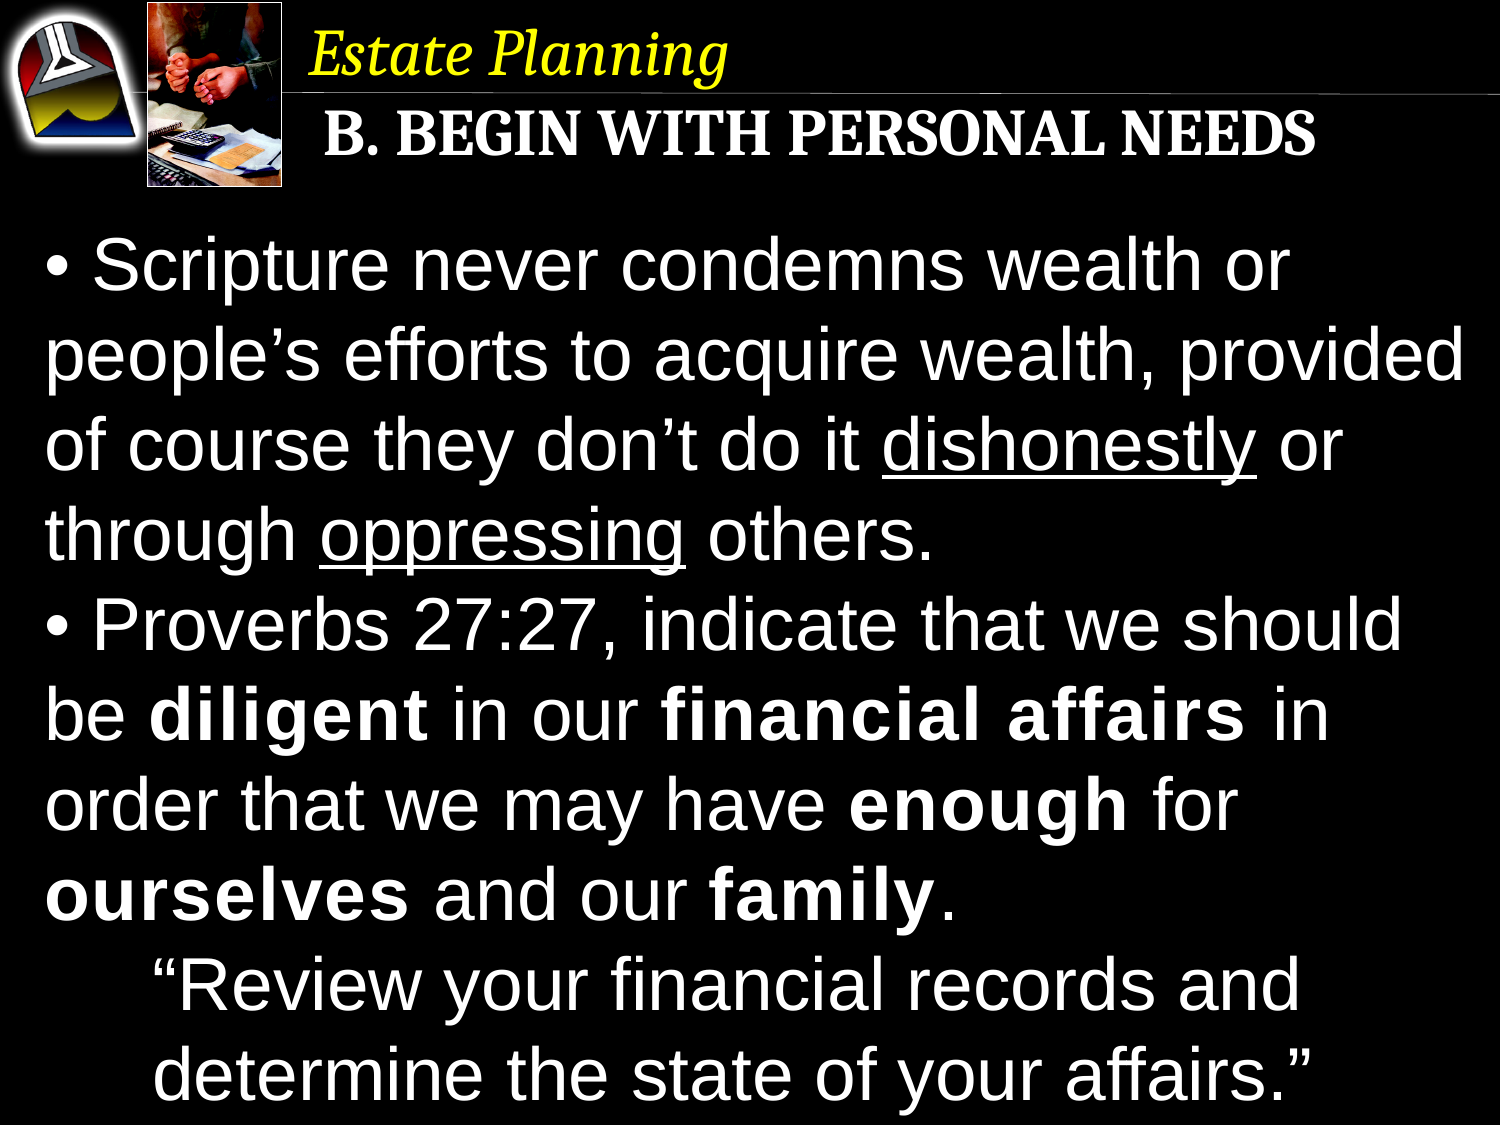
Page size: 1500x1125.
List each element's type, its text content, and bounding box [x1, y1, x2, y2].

text_box • Scripture never condemns wealth or people’s efforts to acquire wealth, provided of course they don’t do it dishonestly or through oppressing others. • Proverbs 27:27, indicate that we should be diligent in our financial affairs in order that we may have enough for ourselves and our family. “Review your financial records and determine the state of your affairs.” [0, 208, 1500, 1124]
picture [148, 3, 281, 186]
text_box Estate Planning b. Begin With Personal Needs [287, 1, 1500, 176]
picture [0, 0, 157, 159]
